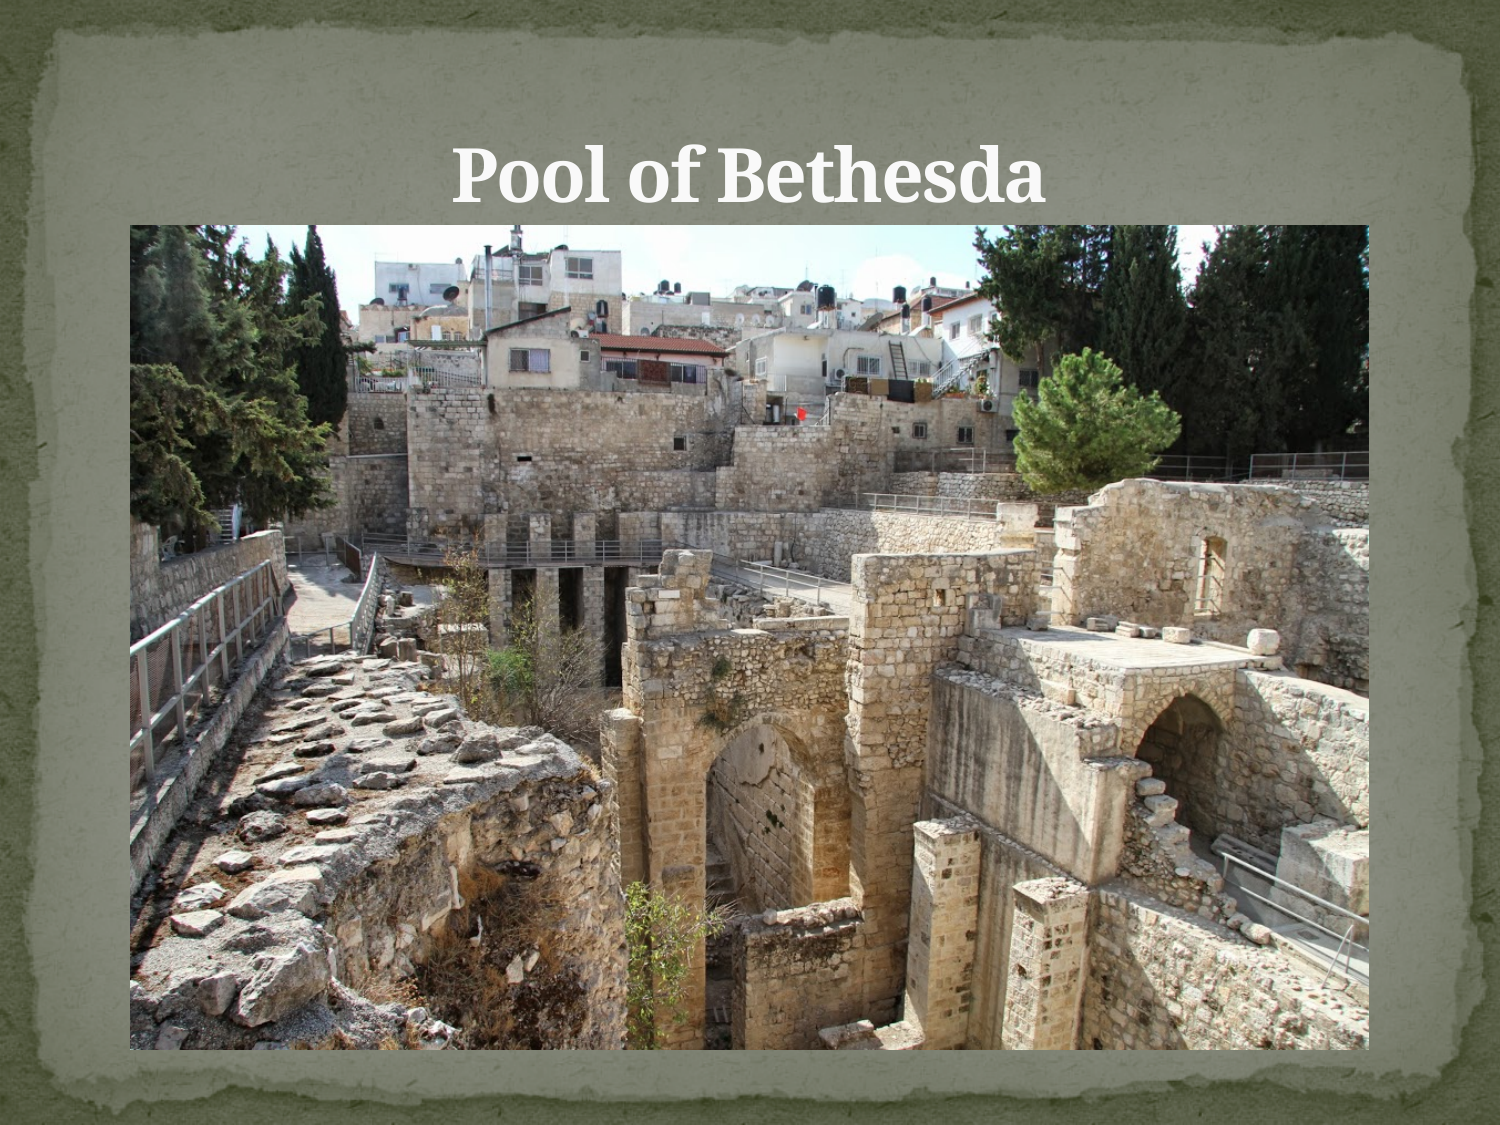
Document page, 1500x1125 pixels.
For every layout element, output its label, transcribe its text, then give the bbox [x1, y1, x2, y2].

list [133, 228, 1366, 1049]
title Pool of Bethesda [74, 24, 1425, 225]
